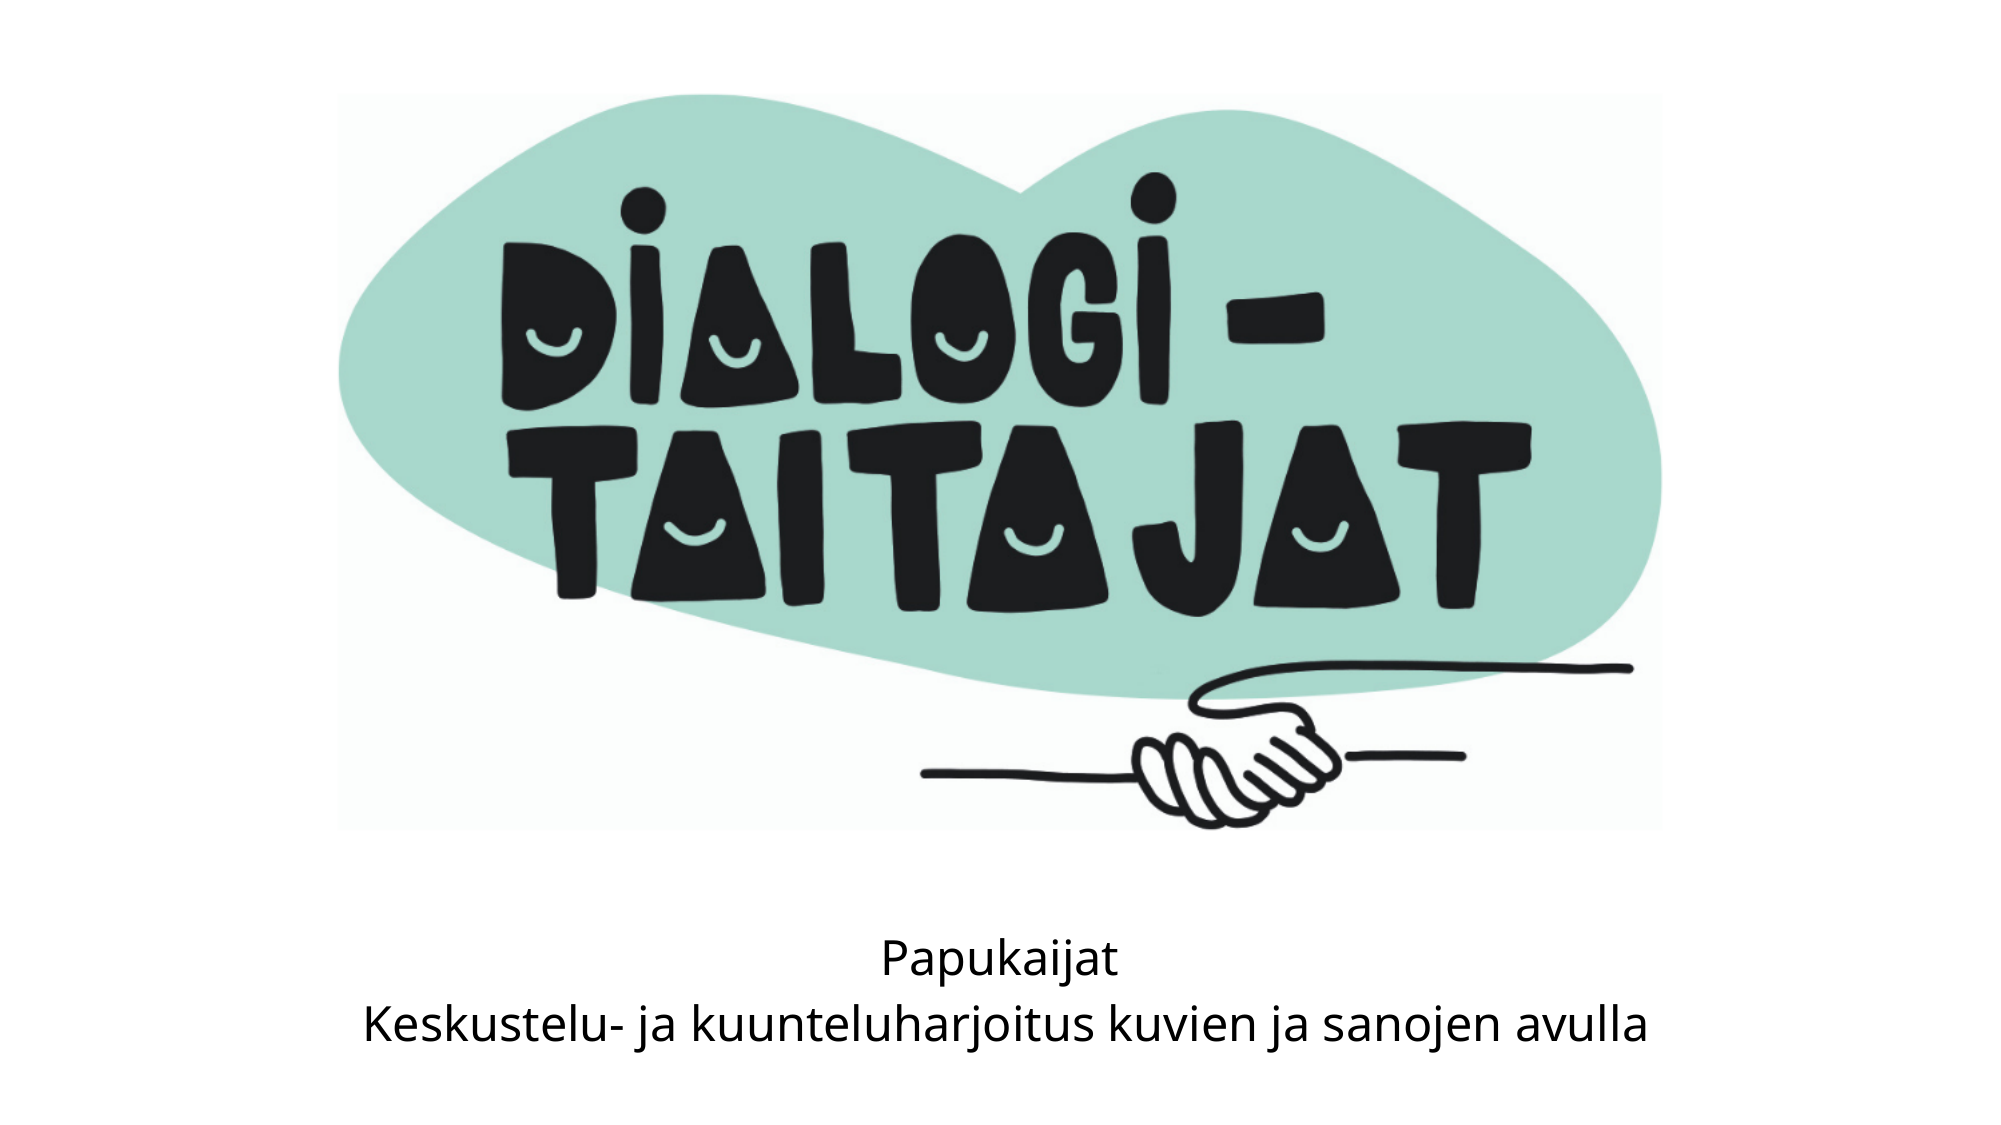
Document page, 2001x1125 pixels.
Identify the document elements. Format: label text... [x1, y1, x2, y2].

text_box Papukaijat Keskustelu- ja kuunteluharjoitus kuvien ja sanojen avulla [89, 903, 1911, 1077]
picture [279, 59, 1721, 861]
